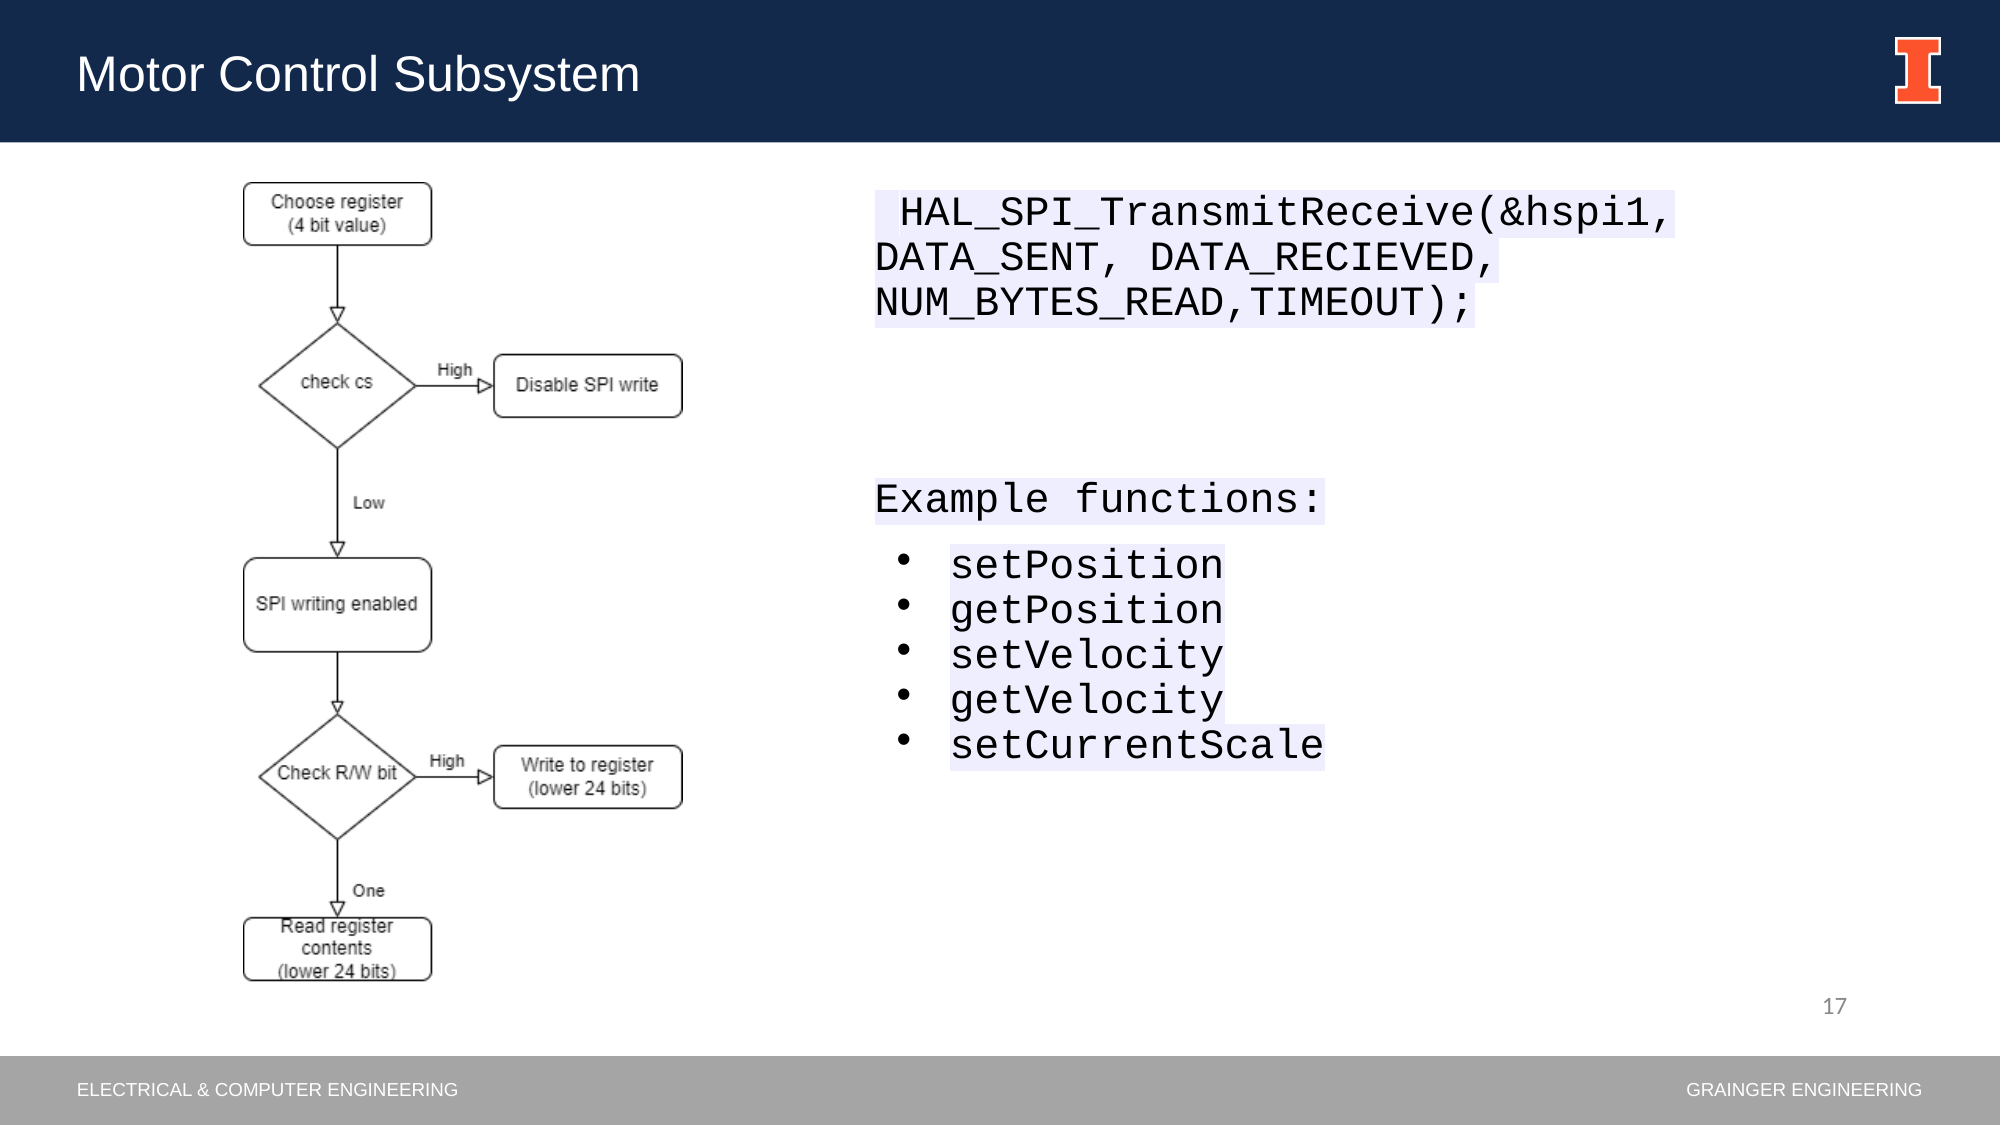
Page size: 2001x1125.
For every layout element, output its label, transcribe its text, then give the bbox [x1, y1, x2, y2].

text_box Motor Control Subsystem [61, 33, 1852, 109]
text_box GRAINGER ENGINEERING [1531, 1070, 1938, 1108]
slide_number ‹#› [1412, 975, 1863, 1035]
picture [1895, 37, 1942, 104]
text_box ELECTRICAL & COMPUTER ENGINEERING [61, 1070, 1373, 1108]
picture [242, 182, 683, 983]
text_box [0, 1056, 2000, 1125]
list HAL_SPI_TransmitReceive(&hspi1, DATA_SENT, DATA_RECIEVED, NUM_BYTES_READ,TIMEOUT); Example functions: setPosition getPosition setVelocity getVelocity setCurrentScale [859, 181, 1938, 998]
text_box [0, 0, 2000, 143]
